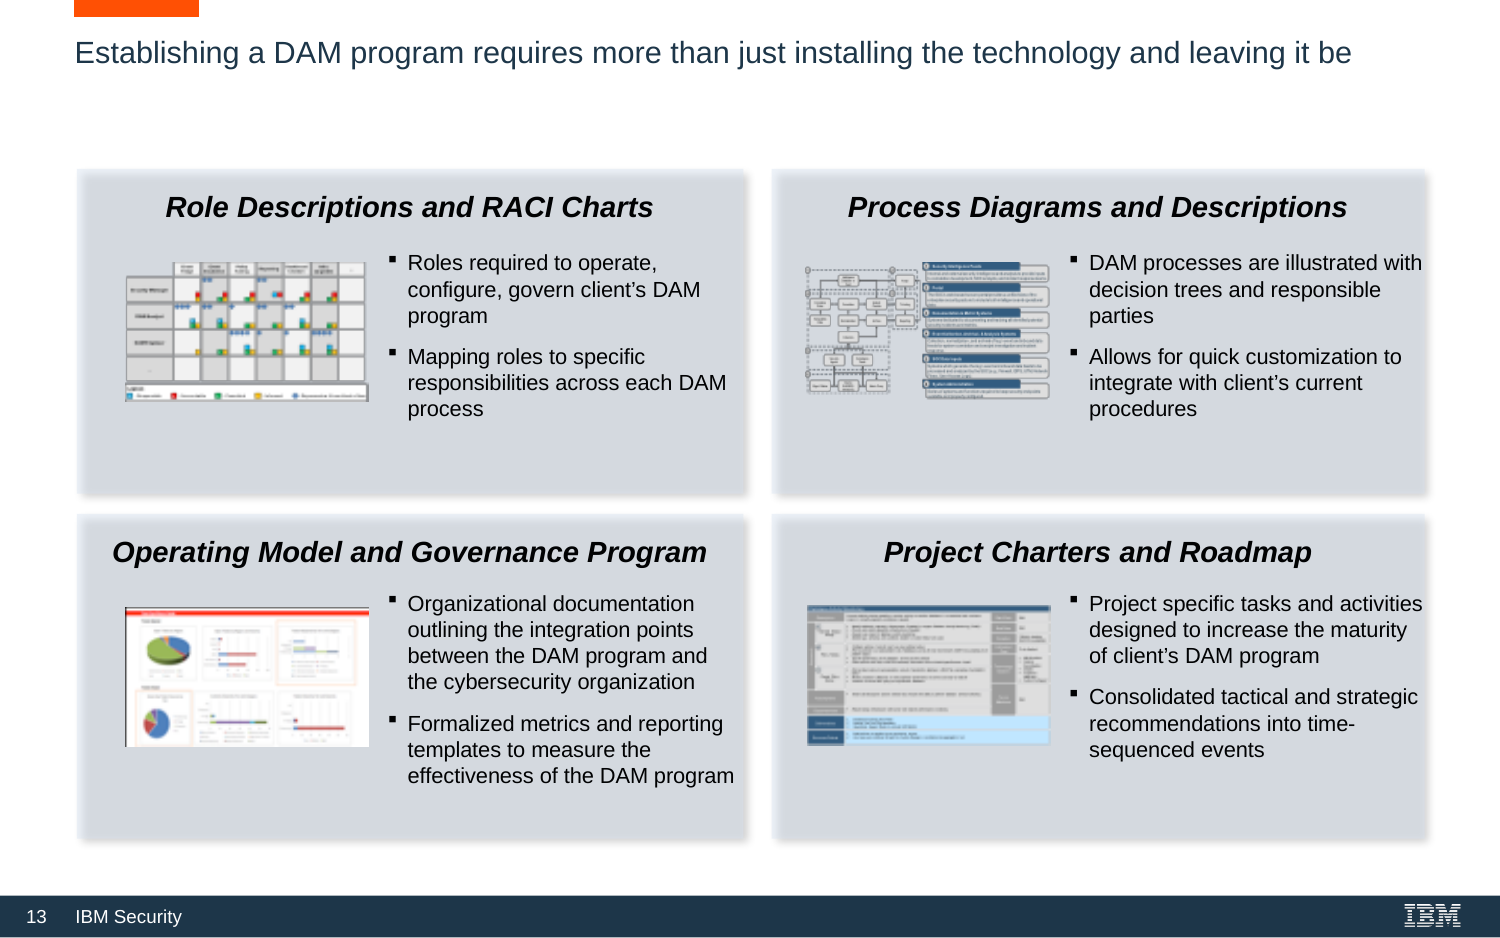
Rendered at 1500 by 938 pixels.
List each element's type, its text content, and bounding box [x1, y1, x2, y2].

text_box Organizational documentation outlining the integration points between the DAM program and the cybersecurity organization Formalized metrics and reporting templates to measure the effectiveness of the DAM program [387, 589, 744, 788]
picture [1404, 904, 1462, 927]
text_box Roles required to operate, configure, govern client’s DAM program Mapping roles to specific responsibilities across each DAM process [387, 248, 744, 422]
text_box [76, 168, 744, 494]
text_box [771, 513, 1425, 839]
text_box Process Diagrams and Descriptions [847, 188, 1349, 224]
text_box DAM processes are illustrated with decision trees and responsible parties Allows for quick customization to integrate with client’s current procedures [1068, 248, 1425, 422]
text_box Project specific tasks and activities designed to increase the maturity of client’s DAM program Consolidated tactical and strategic recommendations into time-sequenced events [1068, 589, 1425, 762]
text_box Operating Model and Governance Program [111, 533, 709, 569]
picture [124, 261, 369, 402]
picture [124, 606, 369, 747]
text_box Role Descriptions and RACI Charts [165, 188, 655, 224]
picture [807, 605, 1051, 746]
text_box Project Charters and Roadmap [883, 533, 1313, 569]
text_box [771, 168, 1425, 494]
title Establishing a DAM program requires more than just installing the technology and leaving it be [74, 37, 1425, 94]
picture [805, 261, 1051, 401]
text_box [76, 513, 744, 839]
